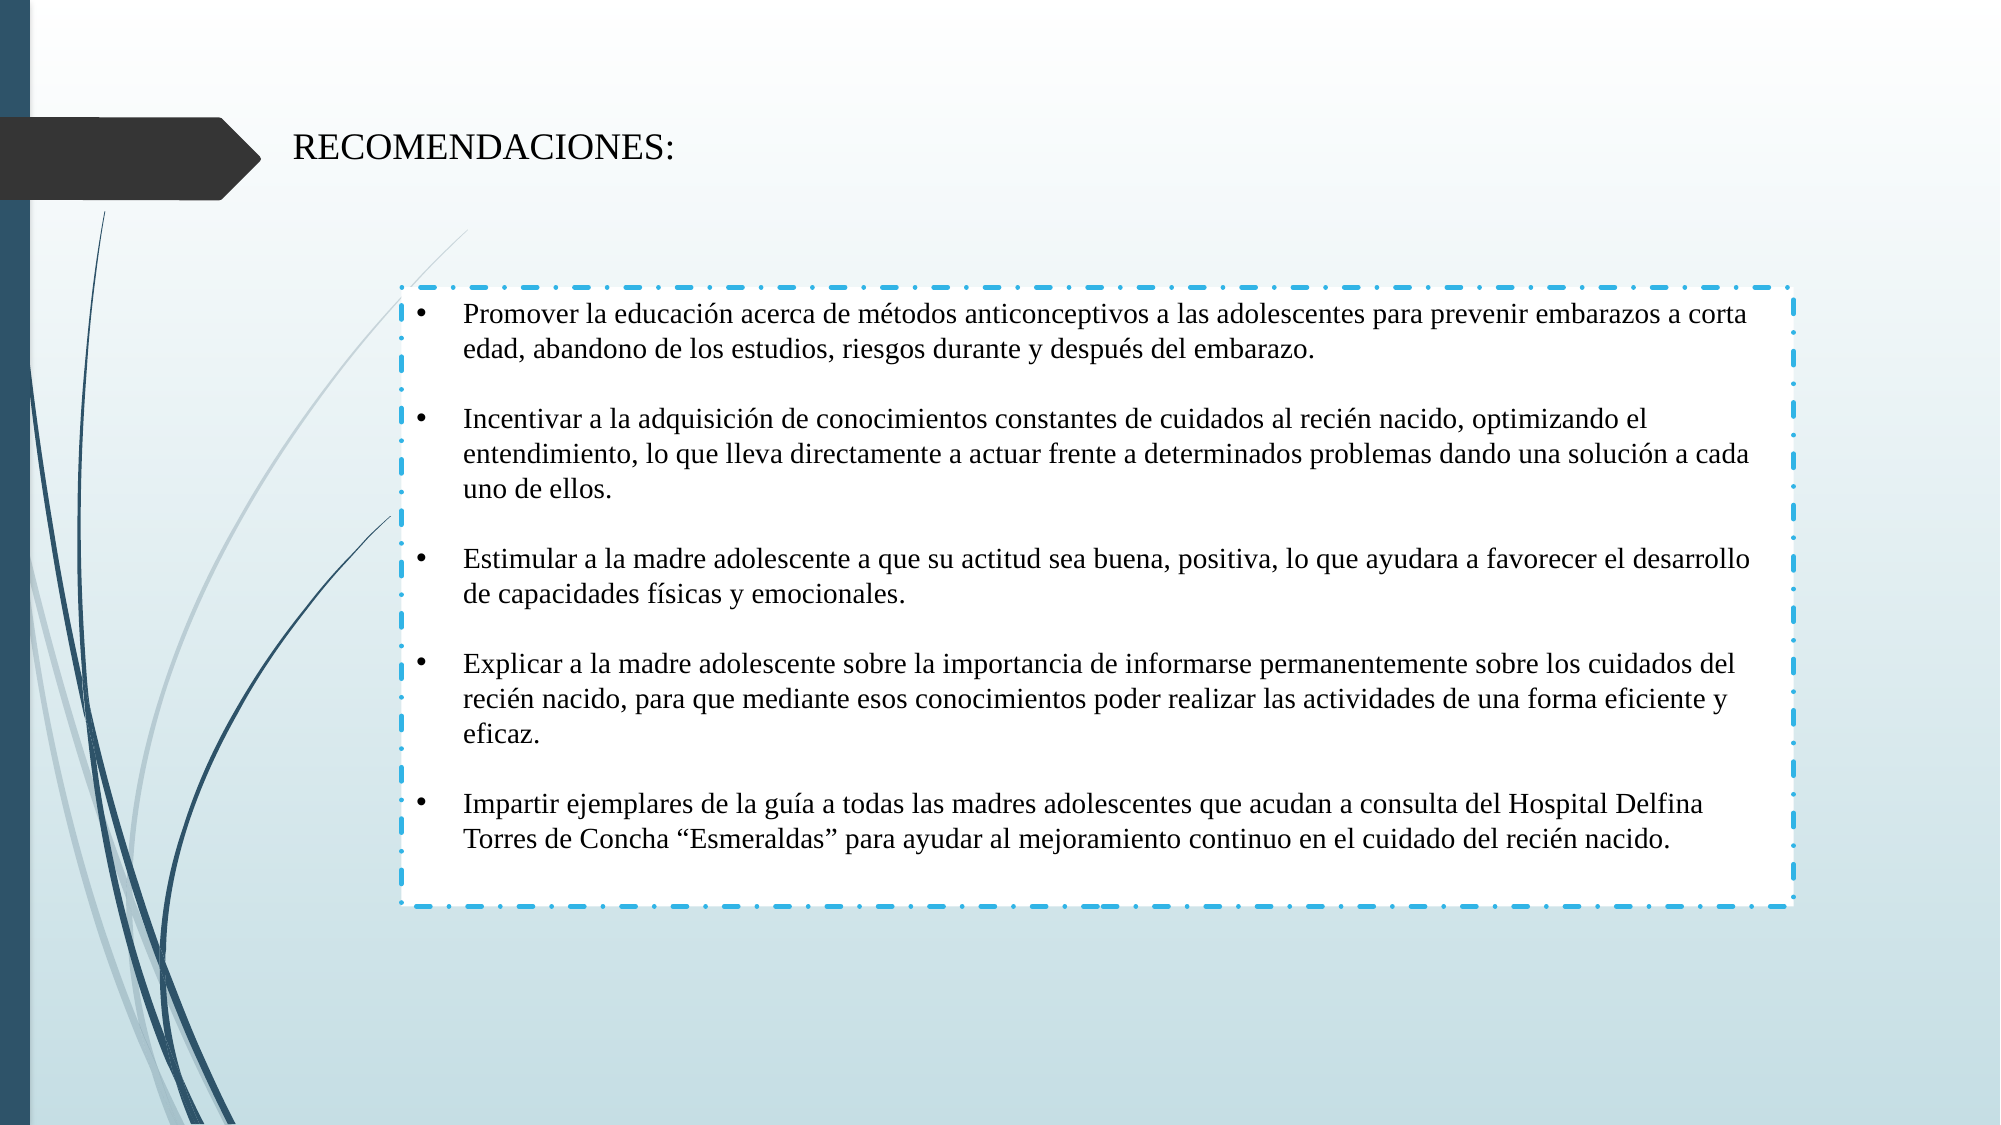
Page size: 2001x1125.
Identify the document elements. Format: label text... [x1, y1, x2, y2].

text_box Promover la educación acerca de métodos anticonceptivos a las adolescentes para prevenir embarazos a corta edad, abandono de los estudios, riesgos durante y después del embarazo. Incentivar a la adquisición de conocimientos constantes de cuidados al recién nacido, optimizando el entendimiento, lo que lleva directamente a actuar frente a determinados problemas dando una solución a cada uno de ellos. Estimular a la madre adolescente a que su actitud sea buena, positiva, lo que ayudara a favorecer el desarrollo de capacidades físicas y emocionales. Explicar a la madre adolescente sobre la importancia de informarse permanentemente sobre los cuidados del recién nacido, para que mediante esos conocimientos poder realizar las actividades de una forma eficiente y eficaz. Impartir ejemplares de la guía a todas las madres adolescentes que acudan a consulta del Hospital Delfina Torres de Concha “Esmeraldas” para ayudar al mejoramiento continuo en el cuidado del recién nacido. [400, 286, 1795, 908]
title RECOMENDACIONES: [277, 115, 1794, 326]
